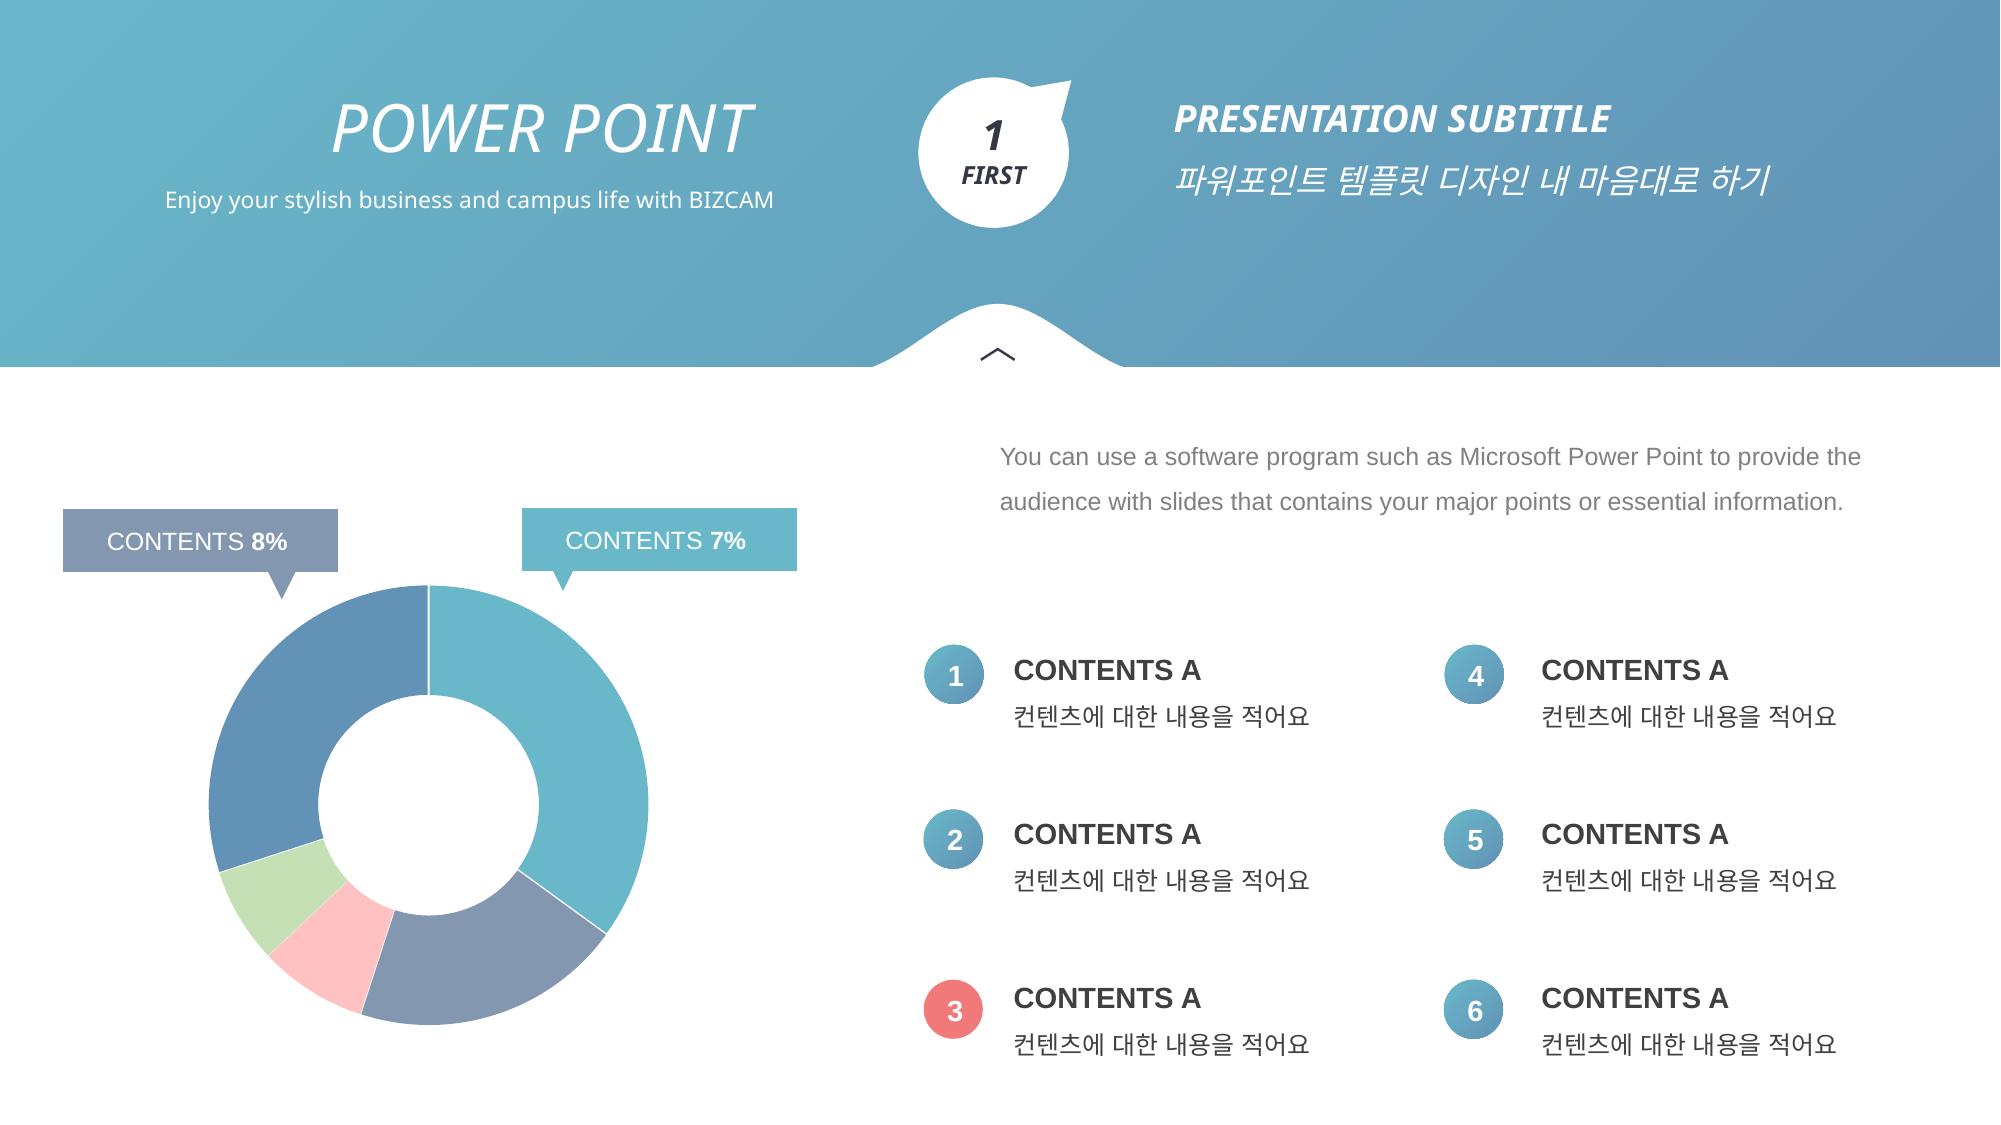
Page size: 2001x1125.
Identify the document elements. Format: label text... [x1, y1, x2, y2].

text_box CONTENTS A 컨텐츠에 대한 내용을 적어요 [998, 790, 1406, 903]
chart [84, 575, 773, 1035]
text_box CONTENTS A 컨텐츠에 대한 내용을 적어요 [1526, 954, 1934, 1067]
text_box CONTENTS A 컨텐츠에 대한 내용을 적어요 [998, 954, 1406, 1067]
text_box 1 FIRST [942, 101, 1045, 197]
text_box 5 [1442, 808, 1505, 870]
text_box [858, 293, 1138, 594]
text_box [63, 509, 339, 600]
text_box PRESENTATION SUBTITLE 파워포인트 템플릿 디자인 내 마음대로 하기 [1158, 87, 1784, 208]
text_box 2 [922, 808, 984, 870]
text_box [521, 508, 797, 591]
text_box Enjoy your stylish business and campus life with BIZCAM [149, 178, 796, 221]
text_box 4 [1443, 643, 1505, 705]
text_box CONTENTS A 컨텐츠에 대한 내용을 적어요 [1526, 626, 1934, 739]
text_box [0, 0, 2000, 367]
text_box 1 [923, 643, 985, 705]
text_box 3 [922, 978, 984, 1040]
text_box CONTENTS A 컨텐츠에 대한 내용을 적어요 [998, 626, 1406, 739]
text_box 6 [1442, 978, 1505, 1040]
text_box CONTENTS A 컨텐츠에 대한 내용을 적어요 [1526, 790, 1934, 903]
text_box POWER POINT [276, 79, 805, 173]
text_box [918, 77, 1072, 228]
text_box You can use a software program such as Microsoft Power Point to provide the audience with slides that contains your major points or essential information. [1138, 418, 1889, 524]
